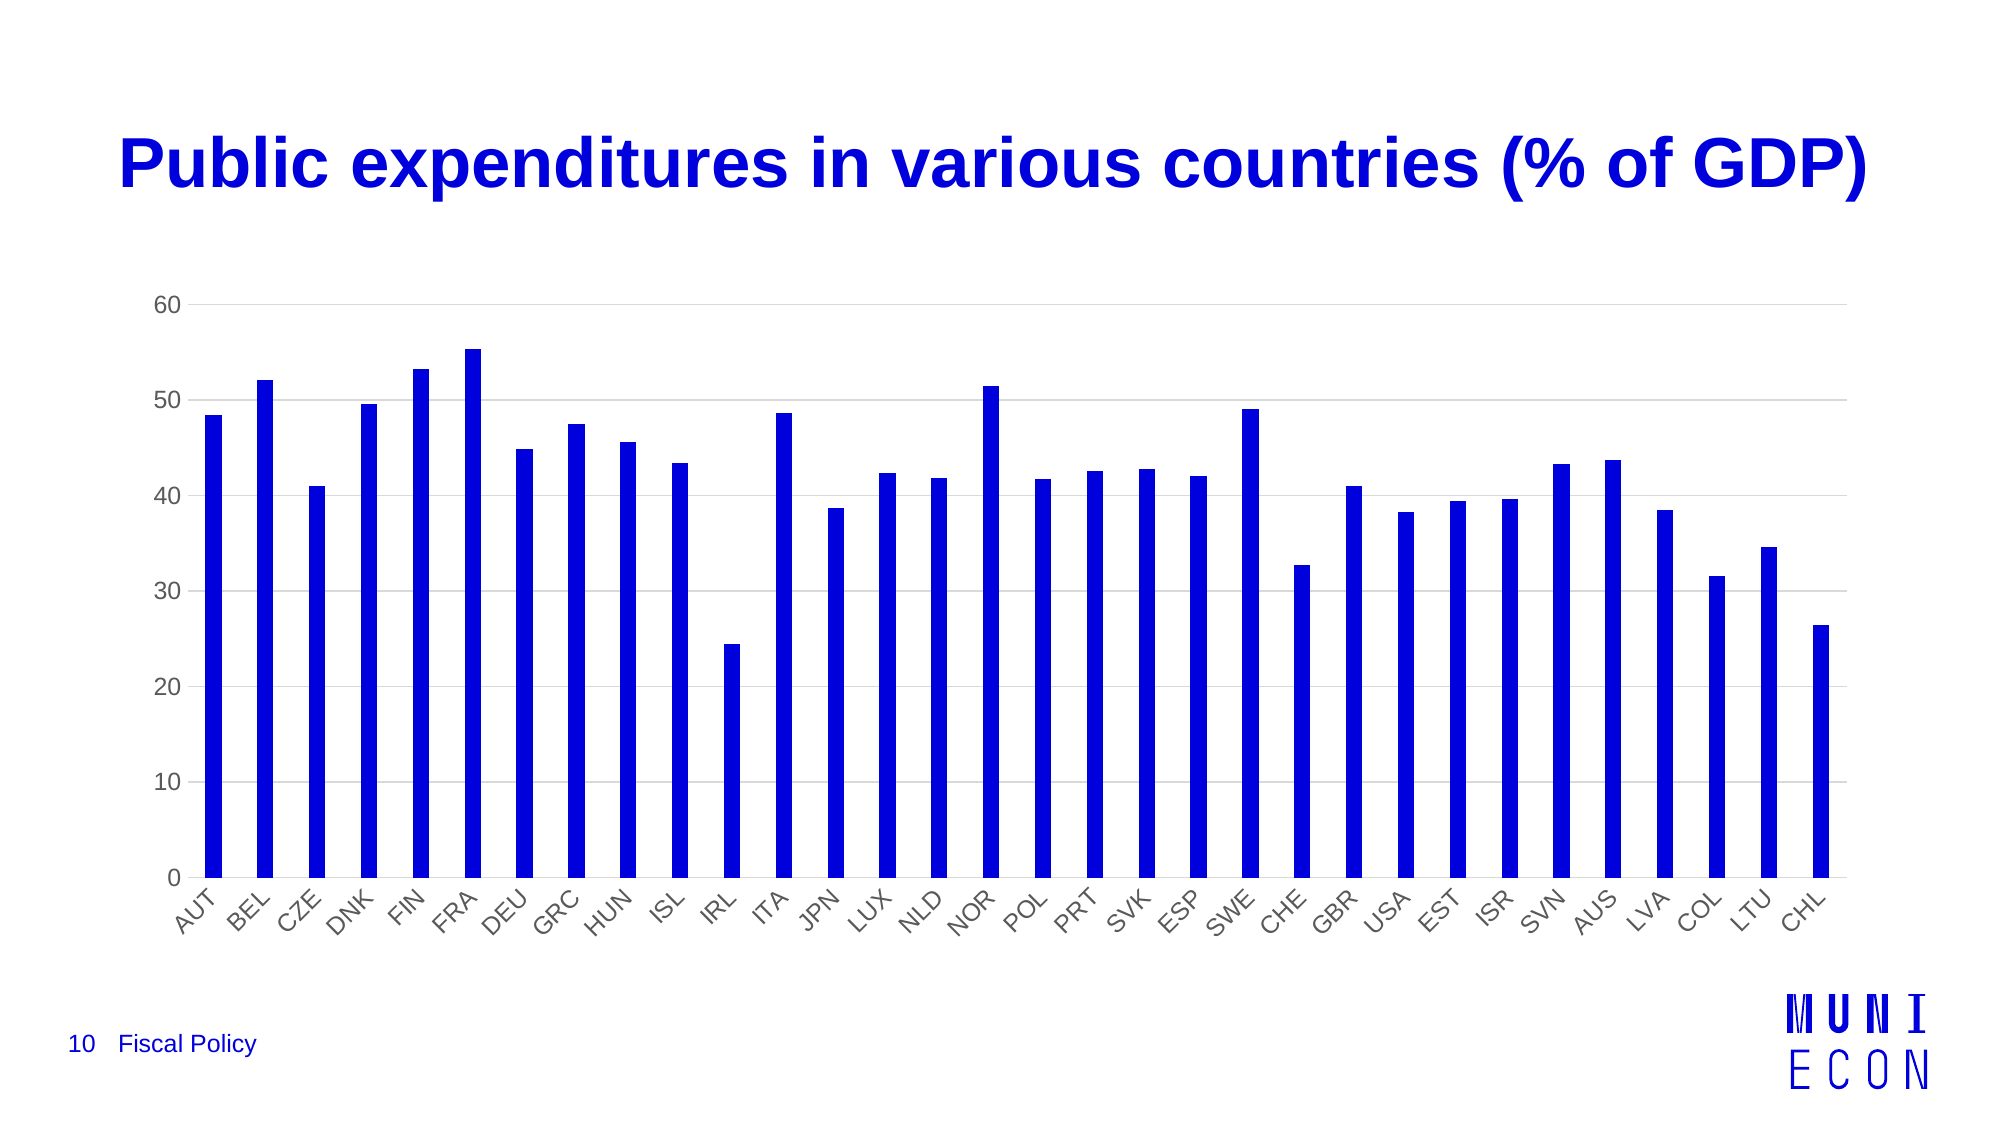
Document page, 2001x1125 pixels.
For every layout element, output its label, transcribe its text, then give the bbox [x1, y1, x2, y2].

footer Fiscal Policy [118, 1021, 1418, 1063]
chart [117, 277, 1883, 958]
title Public expenditures in various countries (% of GDP) [118, 118, 1883, 193]
slide_number 10 [67, 1021, 110, 1063]
